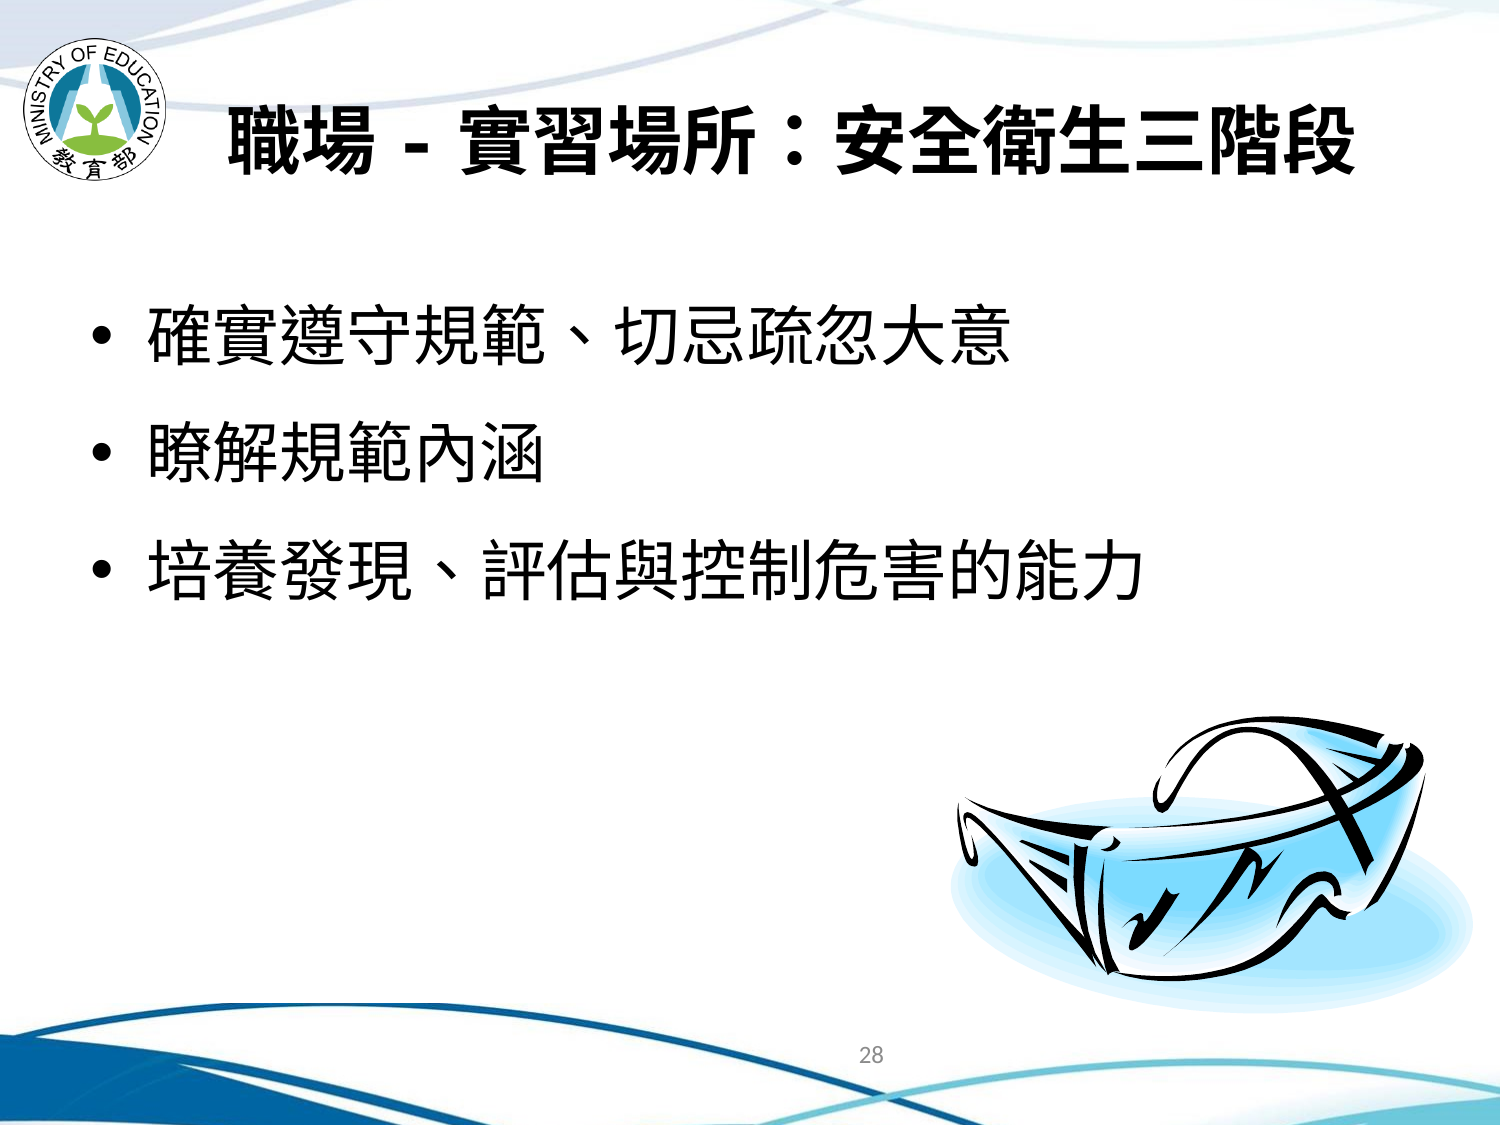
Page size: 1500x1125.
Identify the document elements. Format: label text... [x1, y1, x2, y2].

list 確實遵守規範、切忌疏忽大意 瞭解規範內涵 培養發現、評估與控制危害的能力 [75, 262, 1425, 1005]
title 職場-實習場所：安全衛生三階段 [159, 45, 1425, 233]
picture [0, 715, 1500, 1125]
slide_number 28 [549, 1023, 900, 1084]
picture [0, 0, 1499, 182]
